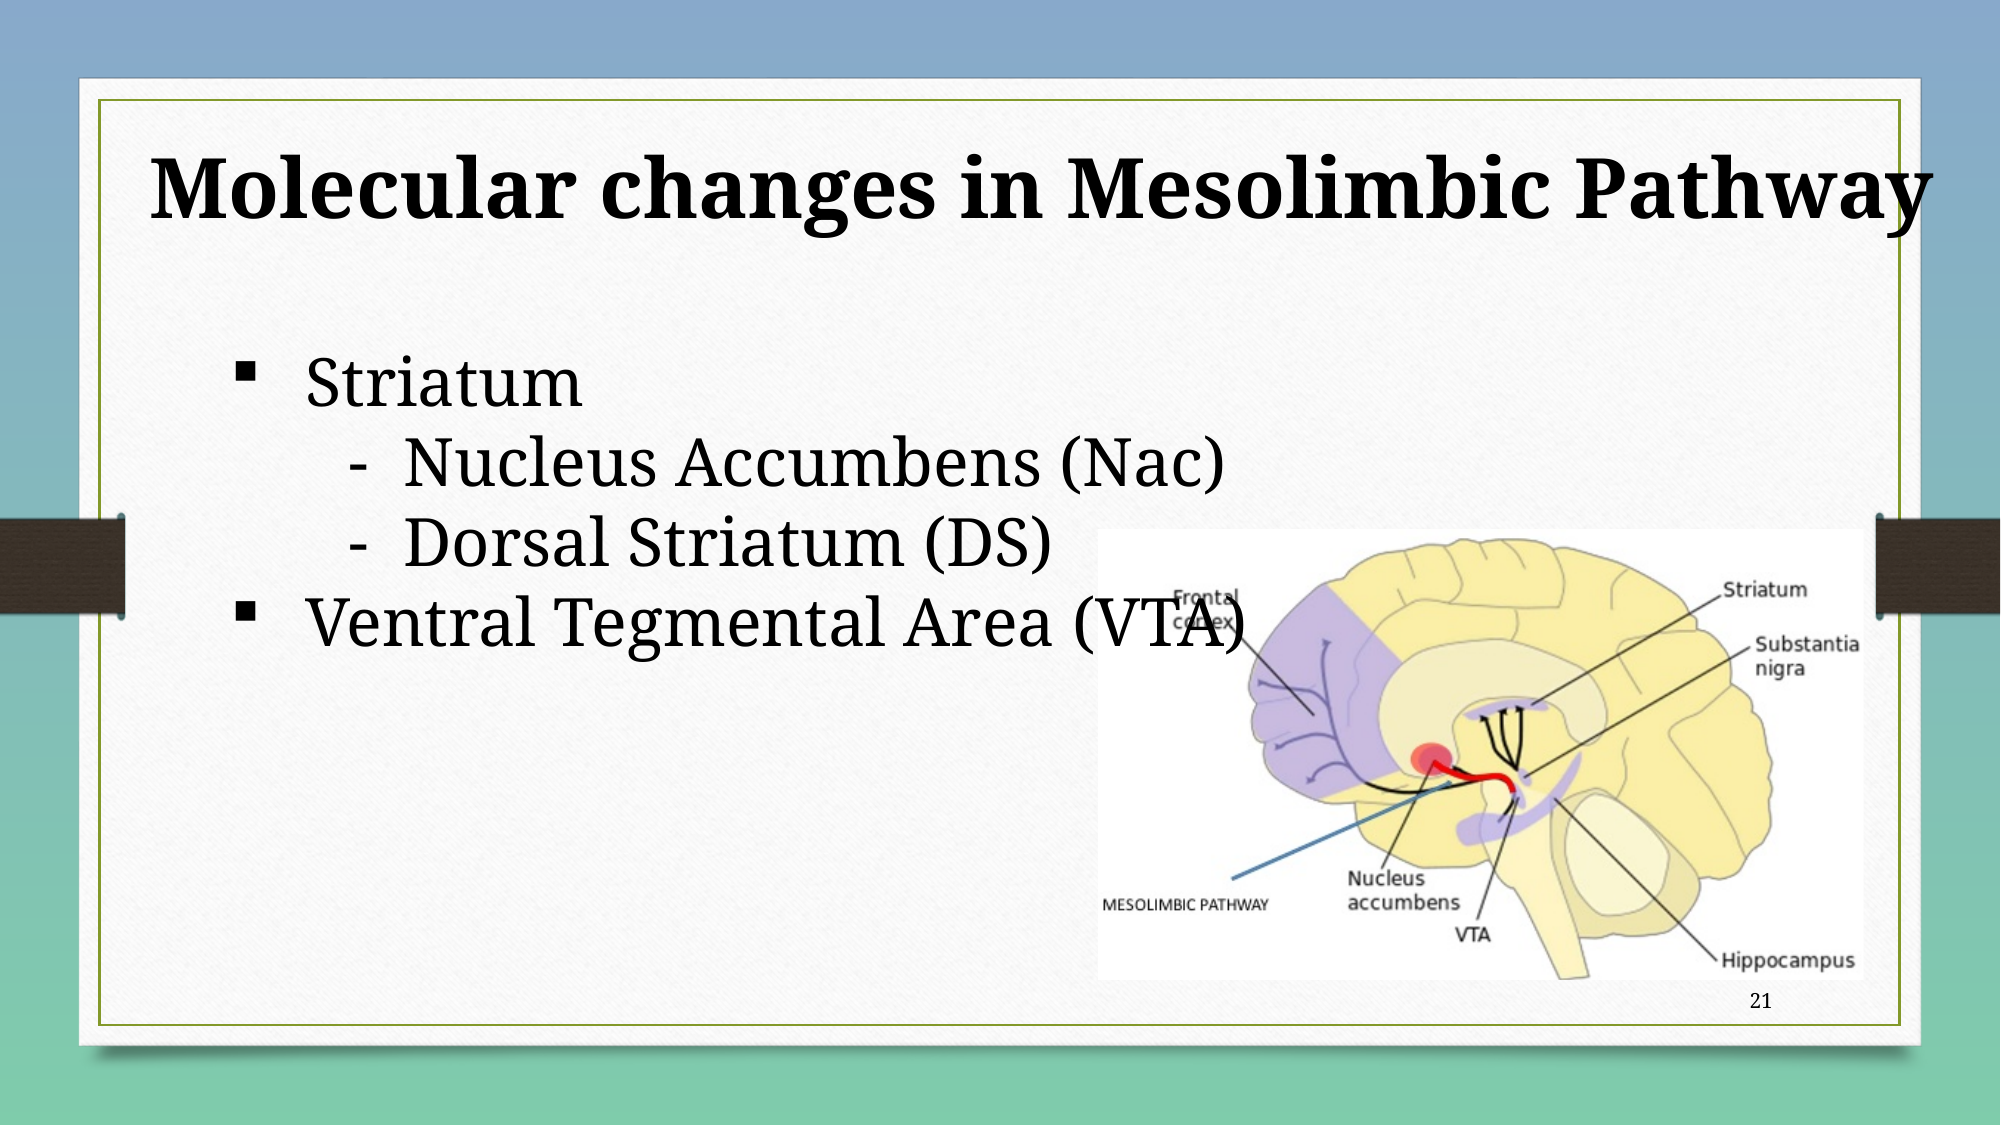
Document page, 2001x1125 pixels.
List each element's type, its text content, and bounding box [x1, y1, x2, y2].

slide_number 20 [1698, 980, 1788, 1025]
text_box Striatum Nucleus Accumbens (Nac) Dorsal Striatum (DS) Ventral Tegmental Area (VTA) [116, 332, 1282, 668]
text_box Molecular changes in Mesolimbic Pathway [134, 127, 1950, 288]
picture [0, 0, 2001, 1125]
